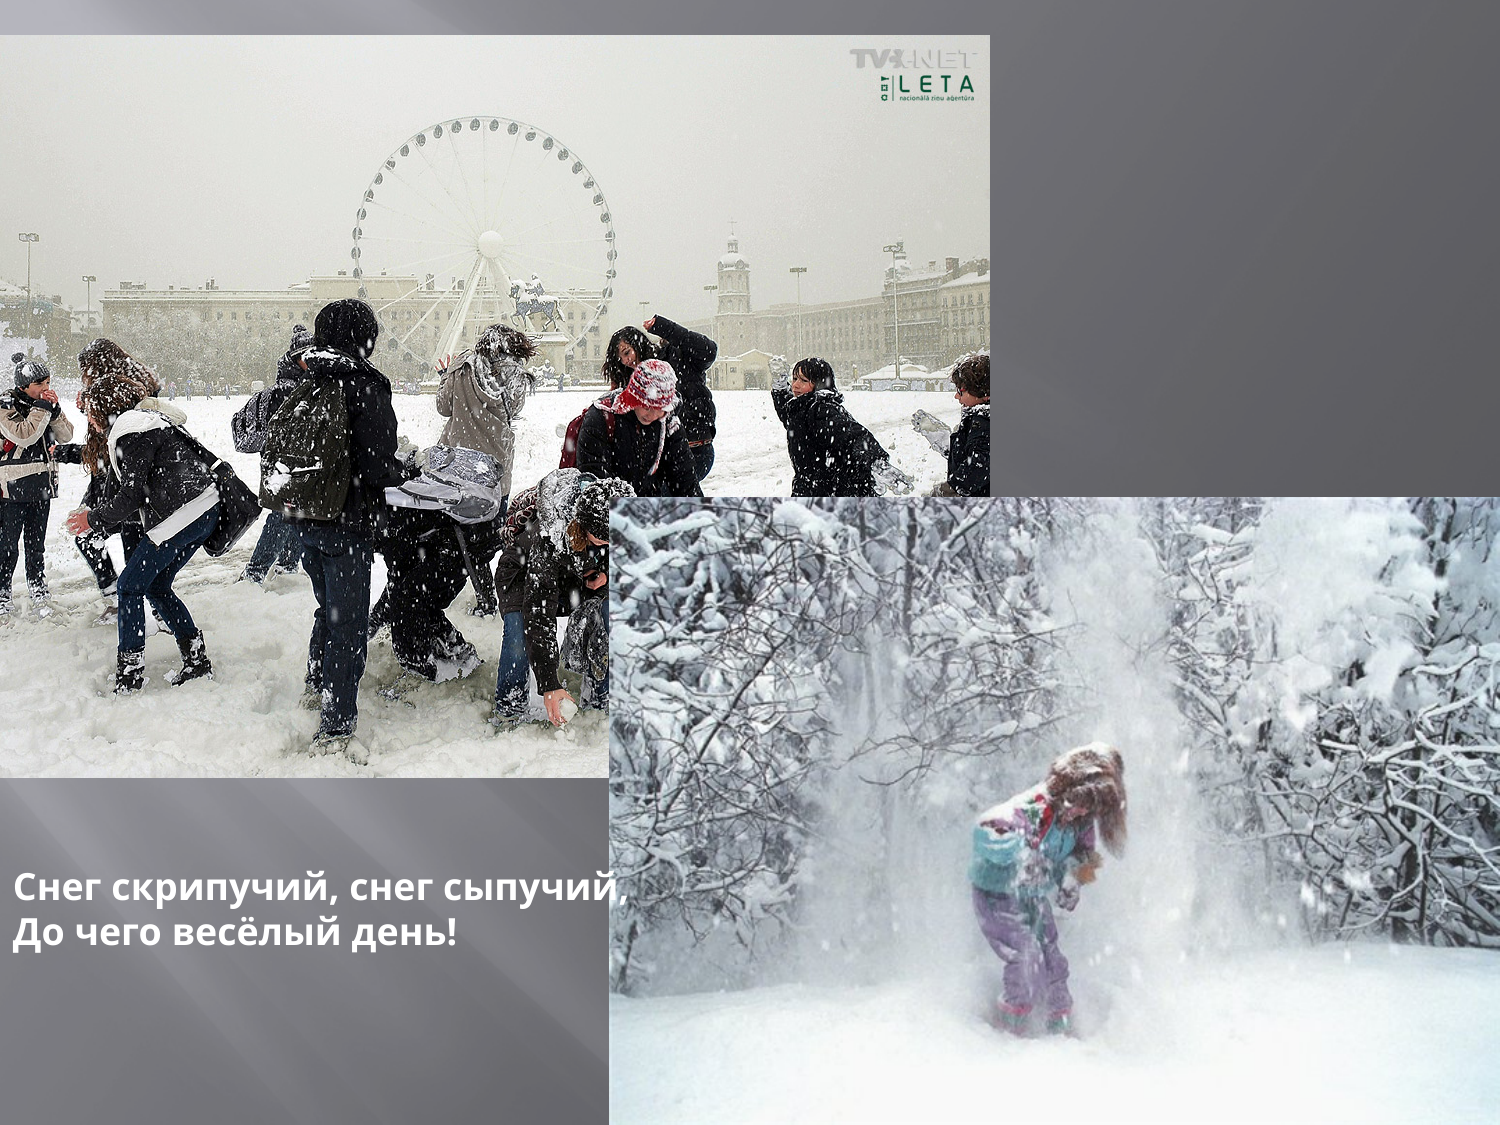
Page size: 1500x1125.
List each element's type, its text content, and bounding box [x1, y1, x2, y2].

picture [609, 497, 1500, 1125]
text_box Снег скрипучий, снег сыпучий, До чего весёлый день! [0, 855, 609, 961]
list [0, 34, 991, 778]
